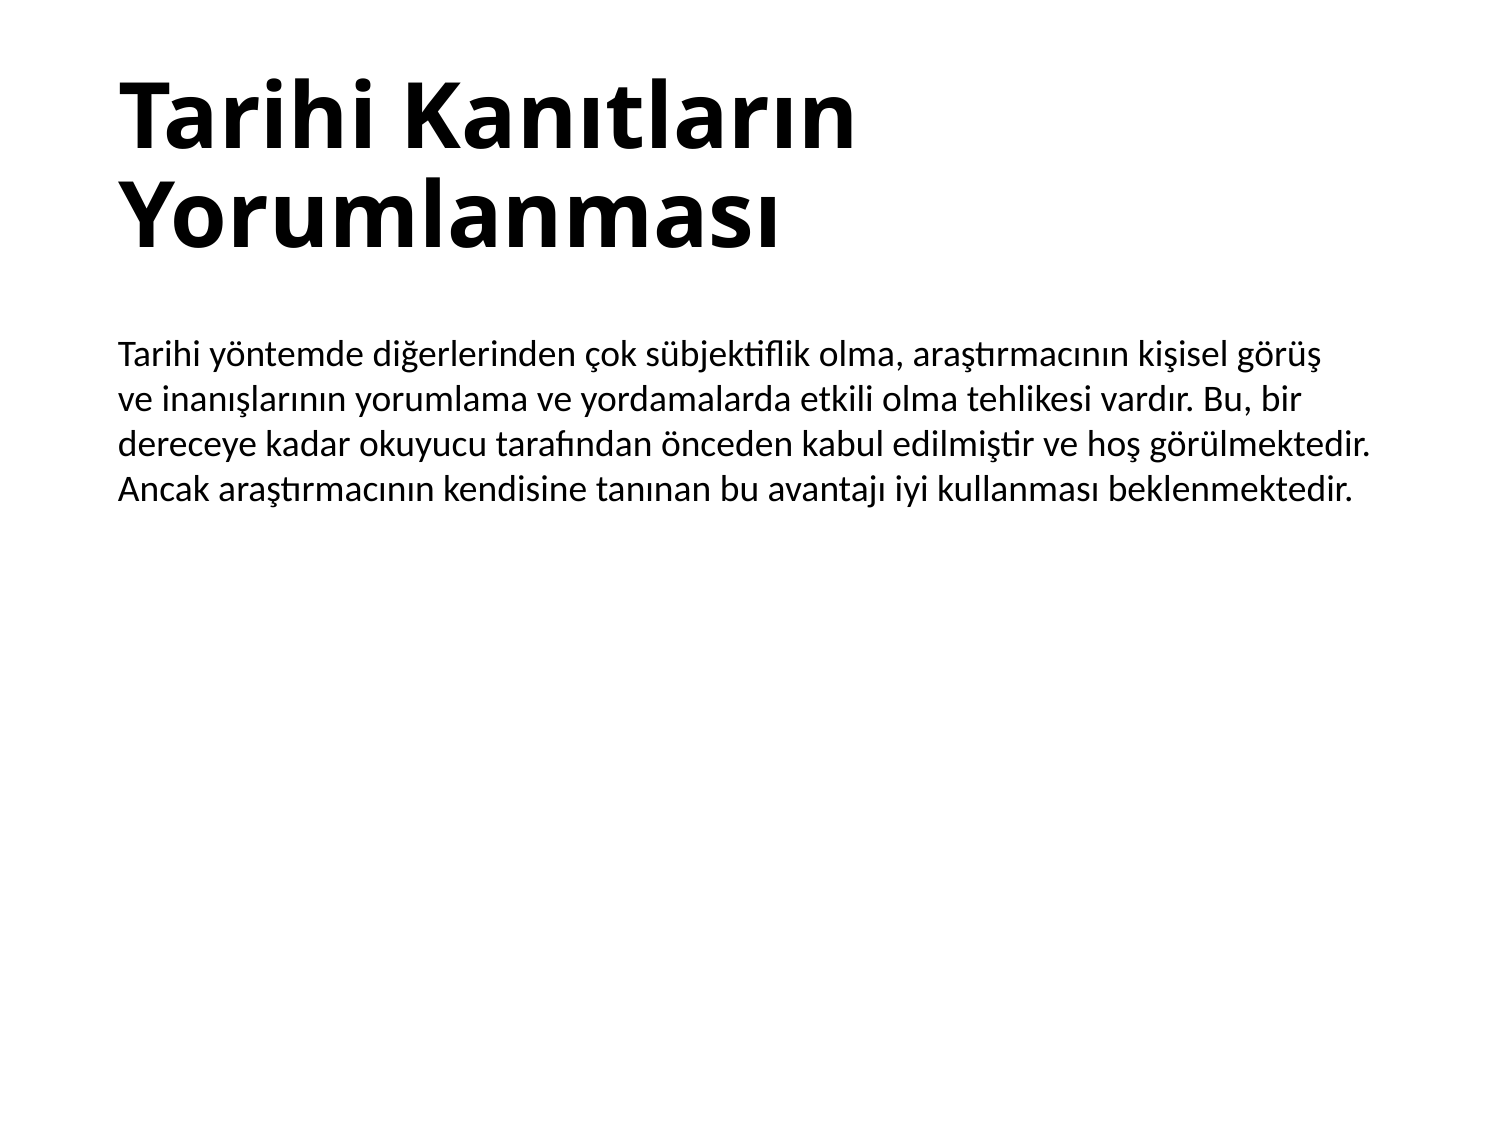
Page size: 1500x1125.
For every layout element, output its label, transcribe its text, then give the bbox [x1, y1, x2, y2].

title Tarihi Kanıtların Yorumlanması [103, 59, 1397, 278]
text_box Tarihi yöntemde diğerlerinden çok sübjektiflik olma, araştırmacının kişisel görüş ve inanışlarının yorumlama ve yordamalarda etkili olma tehlikesi vardır. Bu, bir dereceye kadar okuyucu tarafından önceden kabul edilmiştir ve hoş görülmektedir. Ancak araştırmacının kendisine tanınan bu avantajı iyi kullanması beklenmektedir. [103, 322, 1397, 517]
